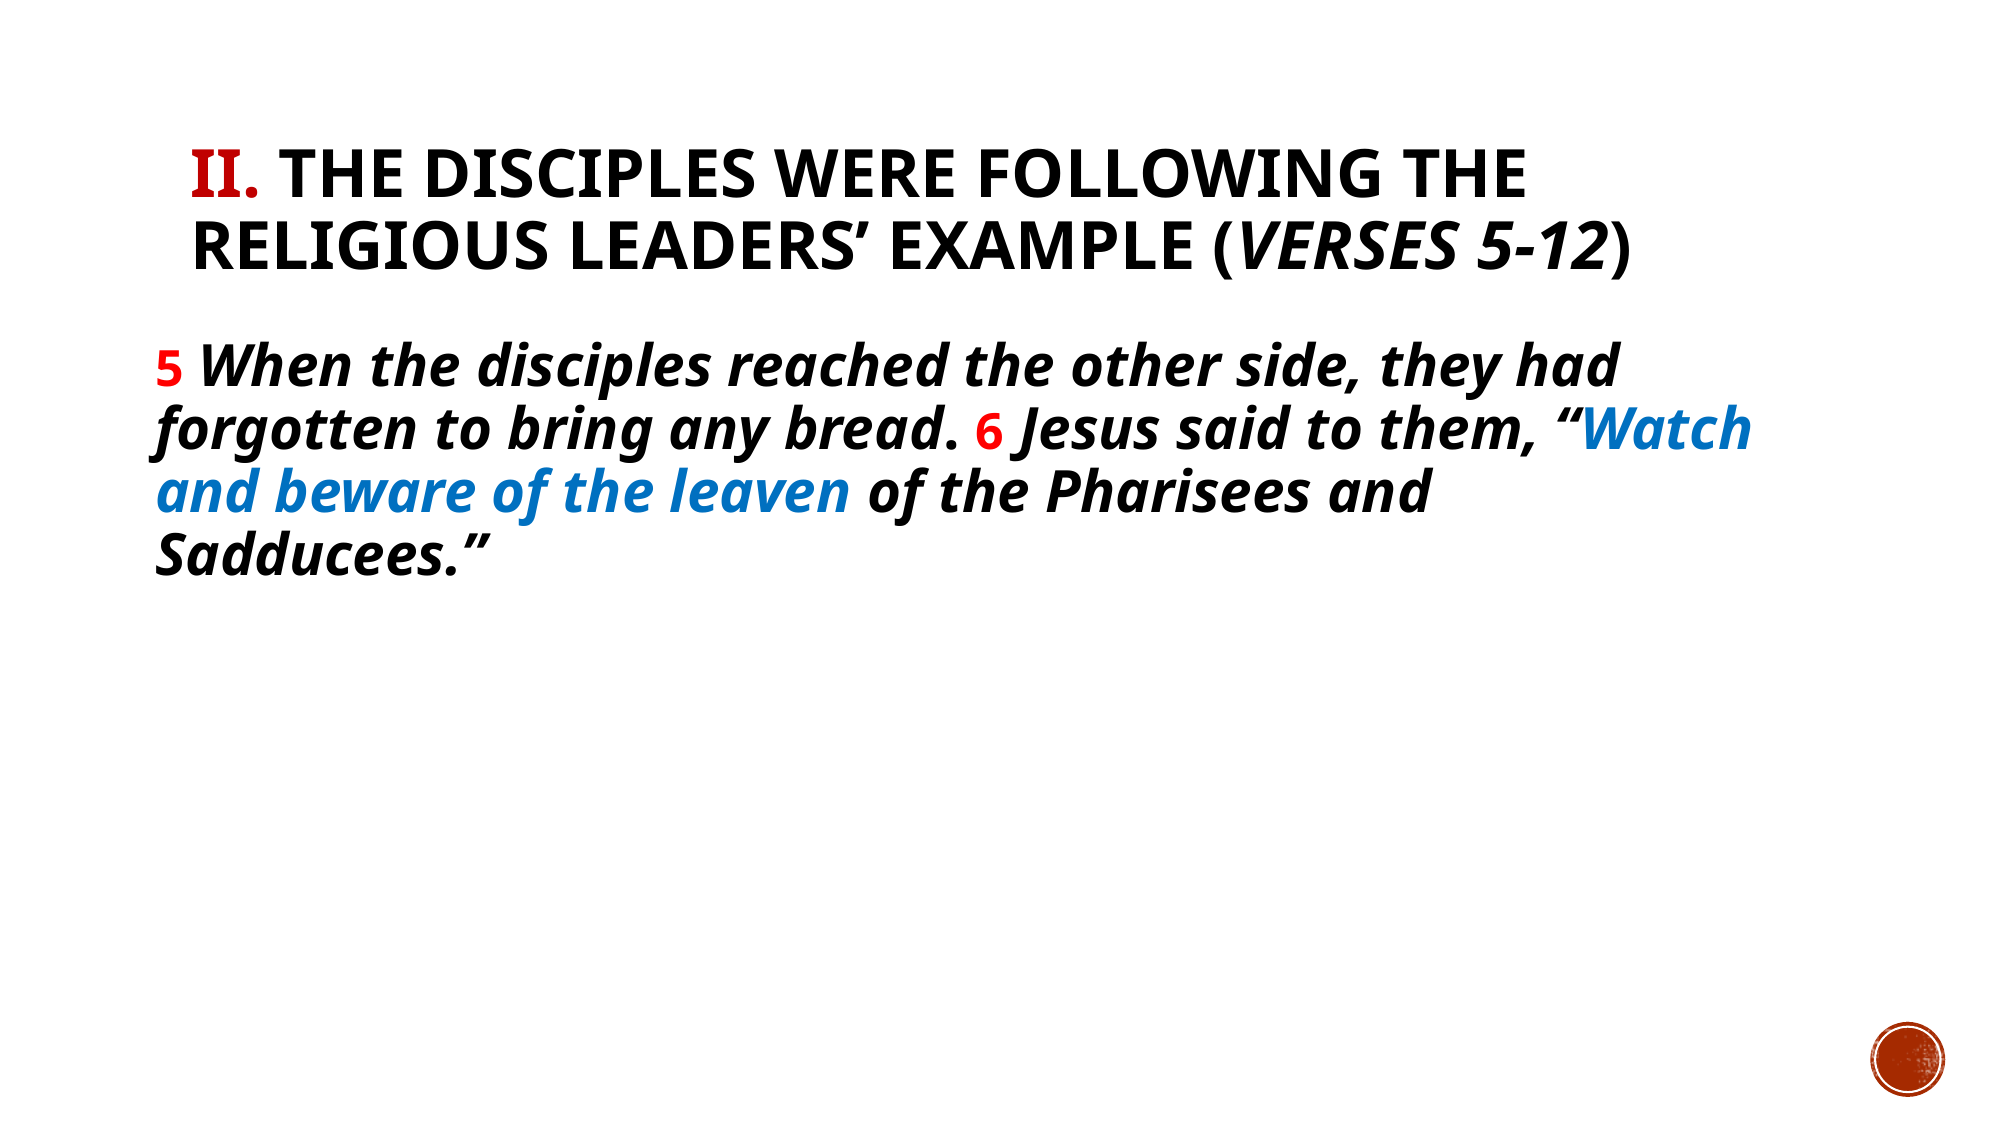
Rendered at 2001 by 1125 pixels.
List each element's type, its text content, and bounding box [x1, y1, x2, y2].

title II. The disciples were following the religious leaders’ example (verses 5-12) [175, 79, 1907, 344]
list 5 When the disciples reached the other side, they had forgotten to bring any bread. 6 Jesus said to them, “Watch and beware of the leaven of the Pharisees and Sadducees.” [140, 328, 1791, 1106]
